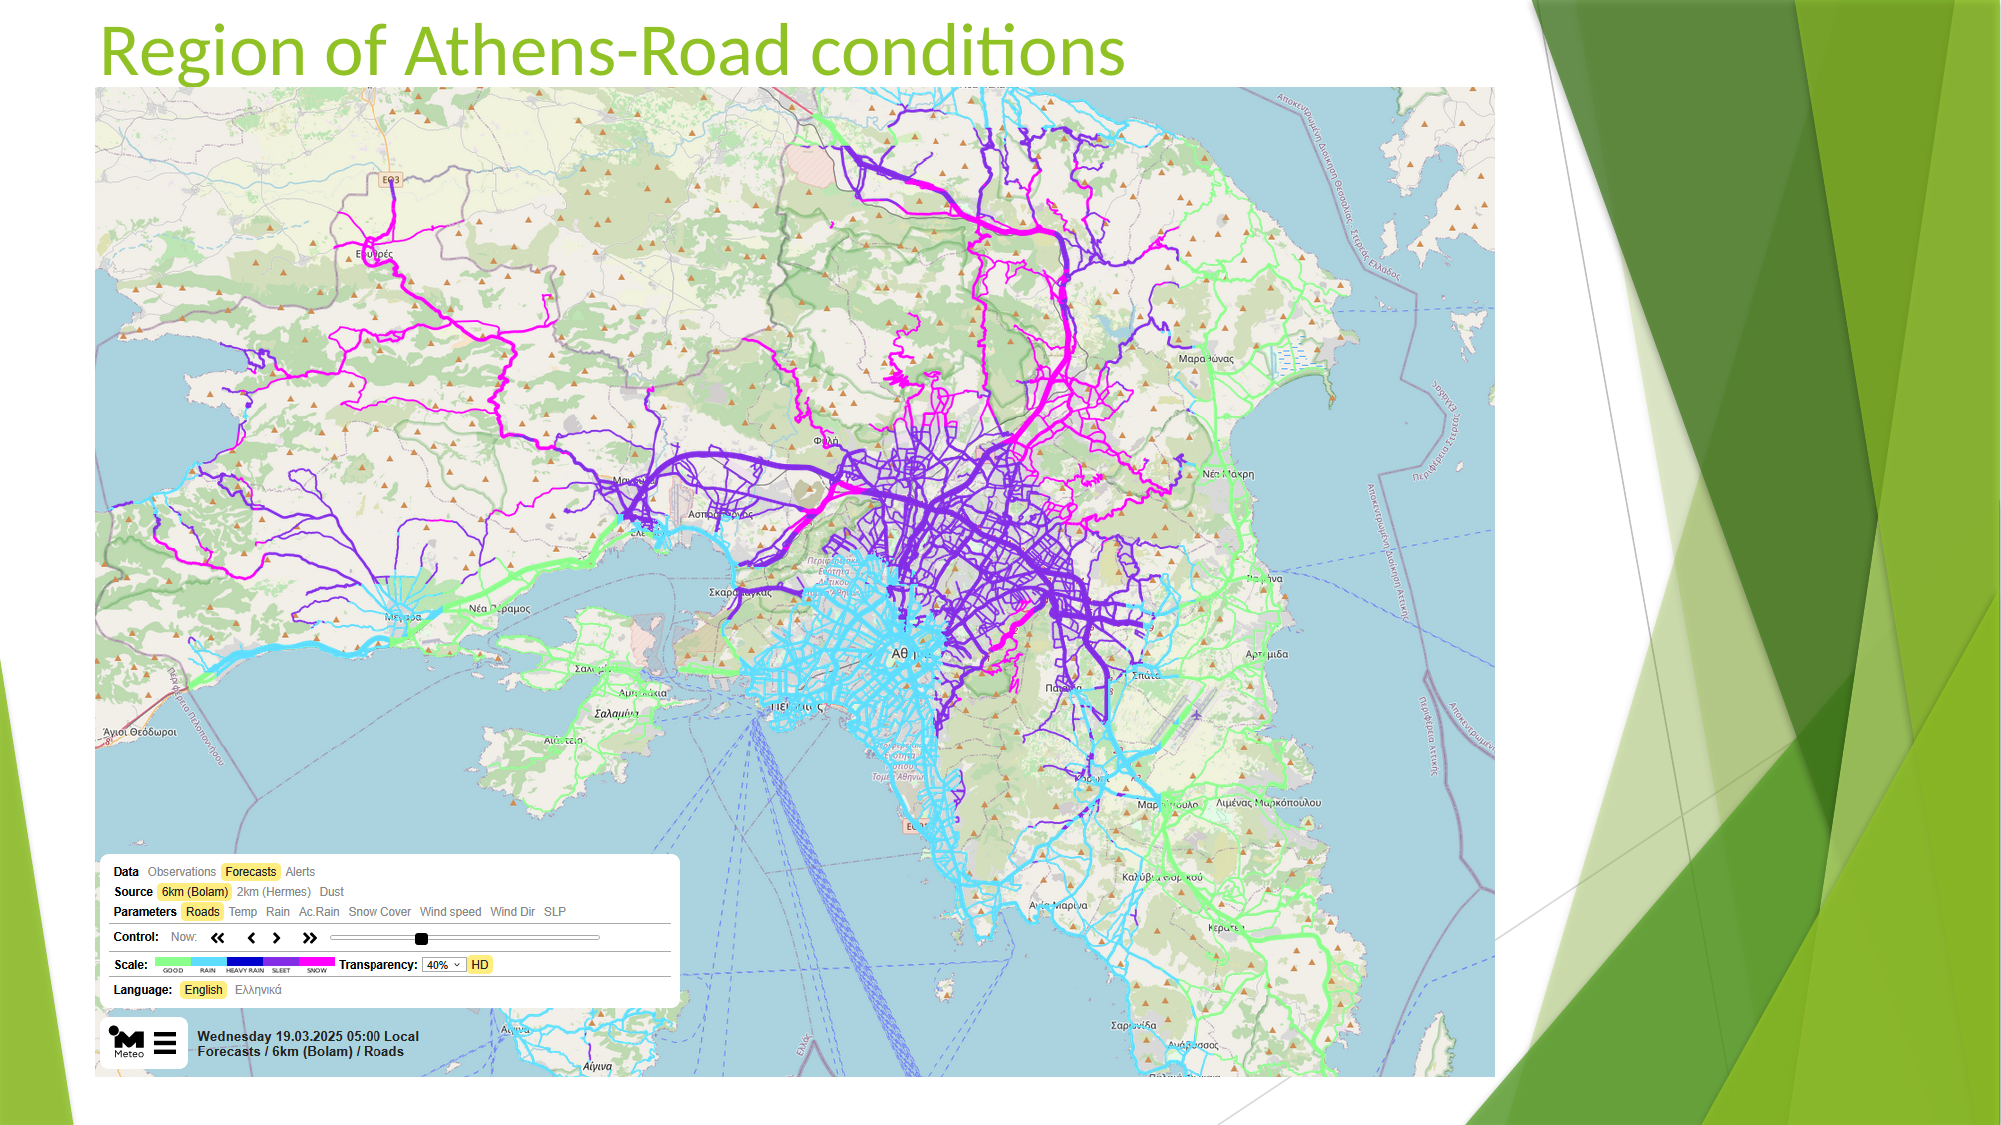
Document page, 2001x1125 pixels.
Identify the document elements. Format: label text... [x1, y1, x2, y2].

picture [95, 87, 1495, 1077]
title Region of Athens-Road conditions [99, 0, 1511, 217]
